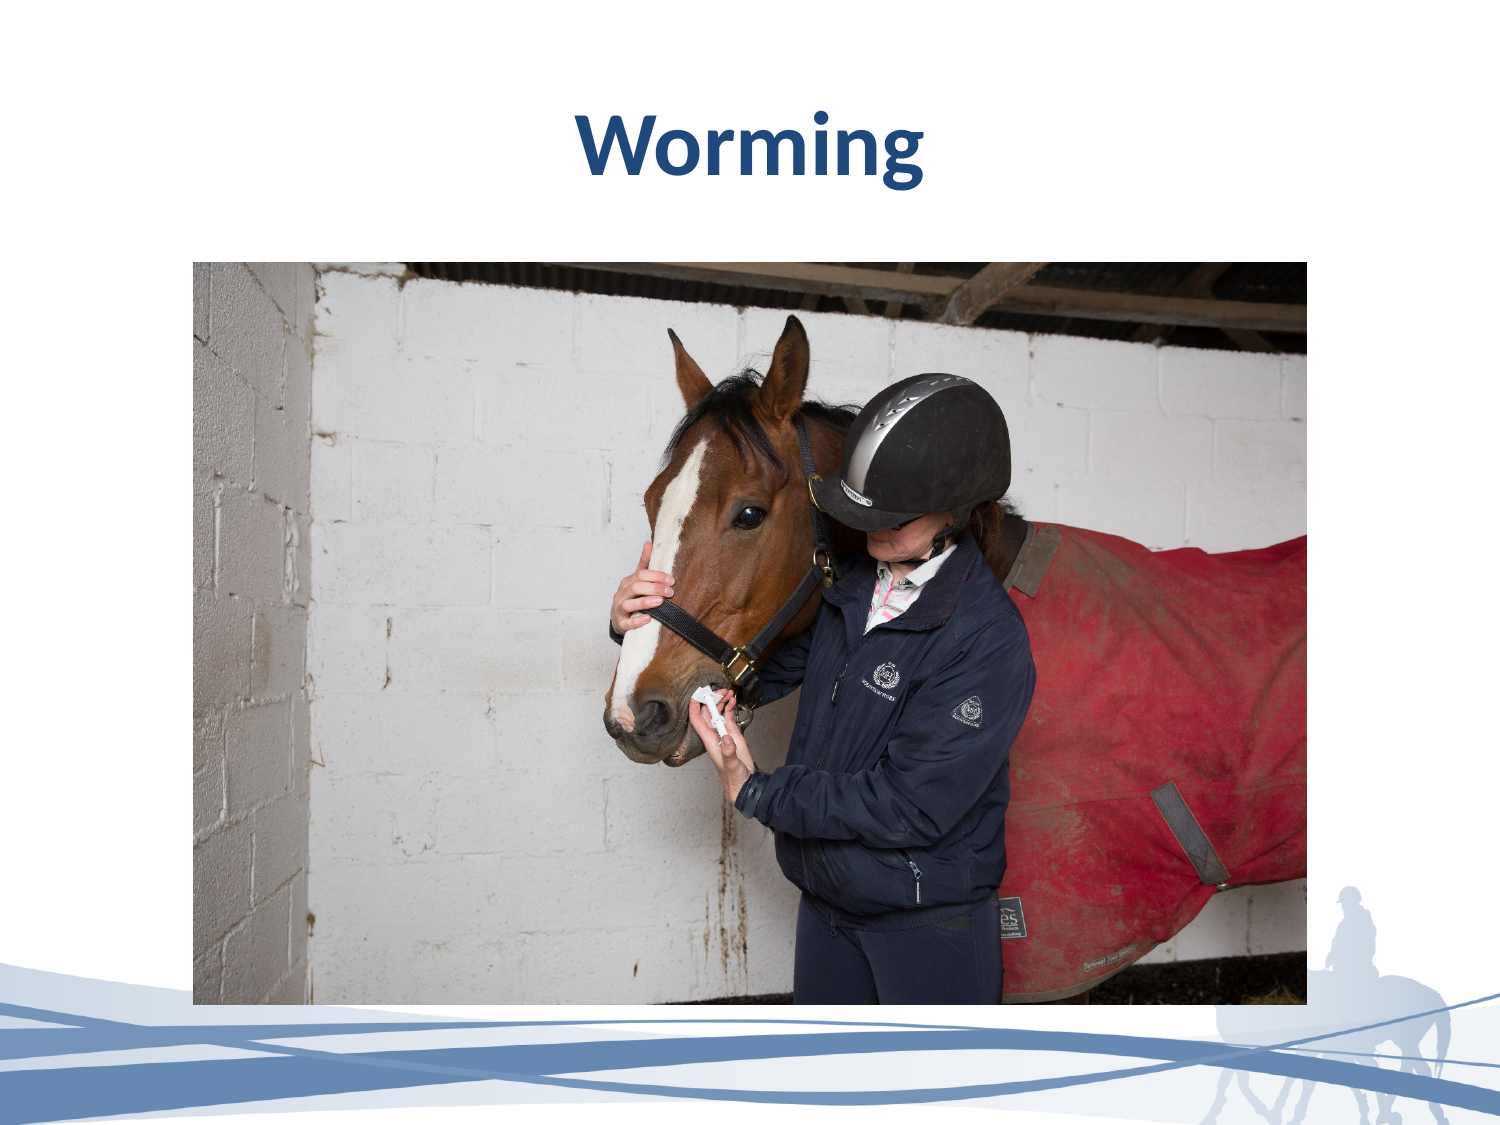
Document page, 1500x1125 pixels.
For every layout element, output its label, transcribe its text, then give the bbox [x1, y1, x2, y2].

title Worming [75, 45, 1425, 233]
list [192, 262, 1307, 1006]
